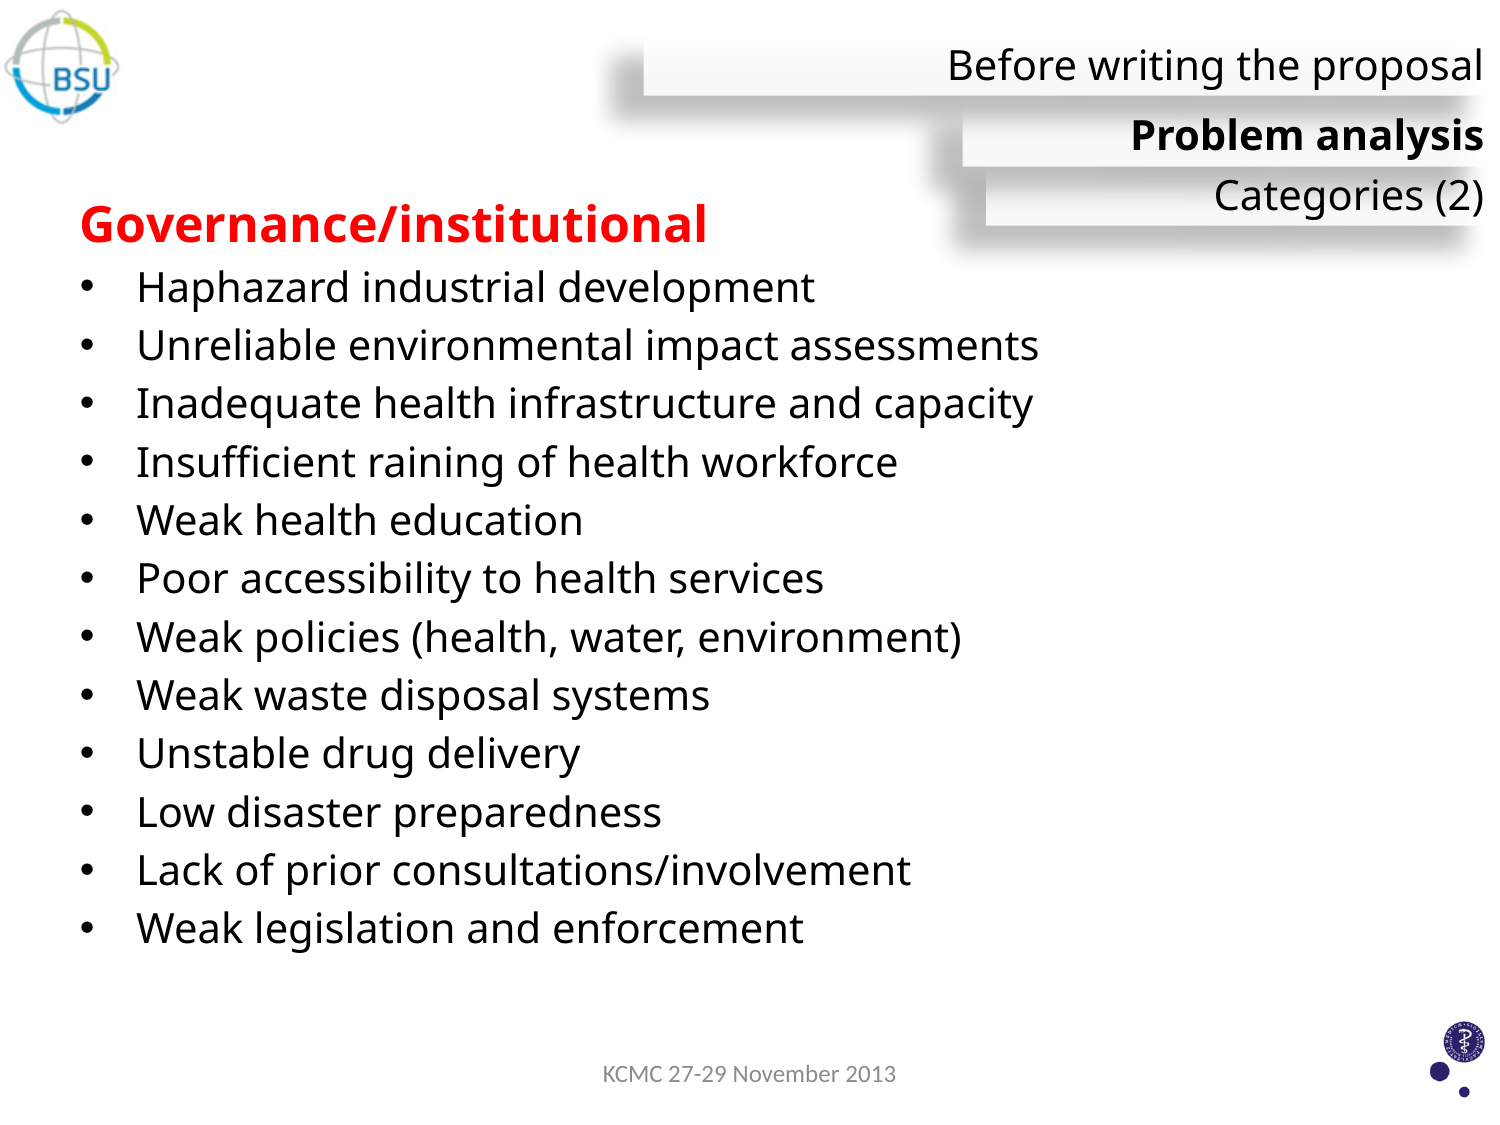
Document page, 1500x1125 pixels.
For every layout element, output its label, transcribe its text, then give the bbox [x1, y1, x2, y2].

picture [3, 6, 125, 126]
text_box Before writing the proposal [643, 30, 1500, 96]
picture [702, 992, 1500, 1107]
footer KCMC 27-29 November 2013 [512, 1042, 697, 1103]
list Governance/institutional Haphazard industrial development Unreliable environmental impact assessments Inadequate health infrastructure and capacity Insufficient raining of health workforce Weak health education Poor accessibility to health services Weak policies (health, water, environment) Weak waste disposal systems Unstable drug delivery Low disaster preparedness Lack of prior consultations/involvement Weak legislation and enforcement [64, 184, 1415, 1048]
text_box Problem analysis [962, 101, 1500, 167]
text_box Categories (2) [1415, 167, 1500, 226]
